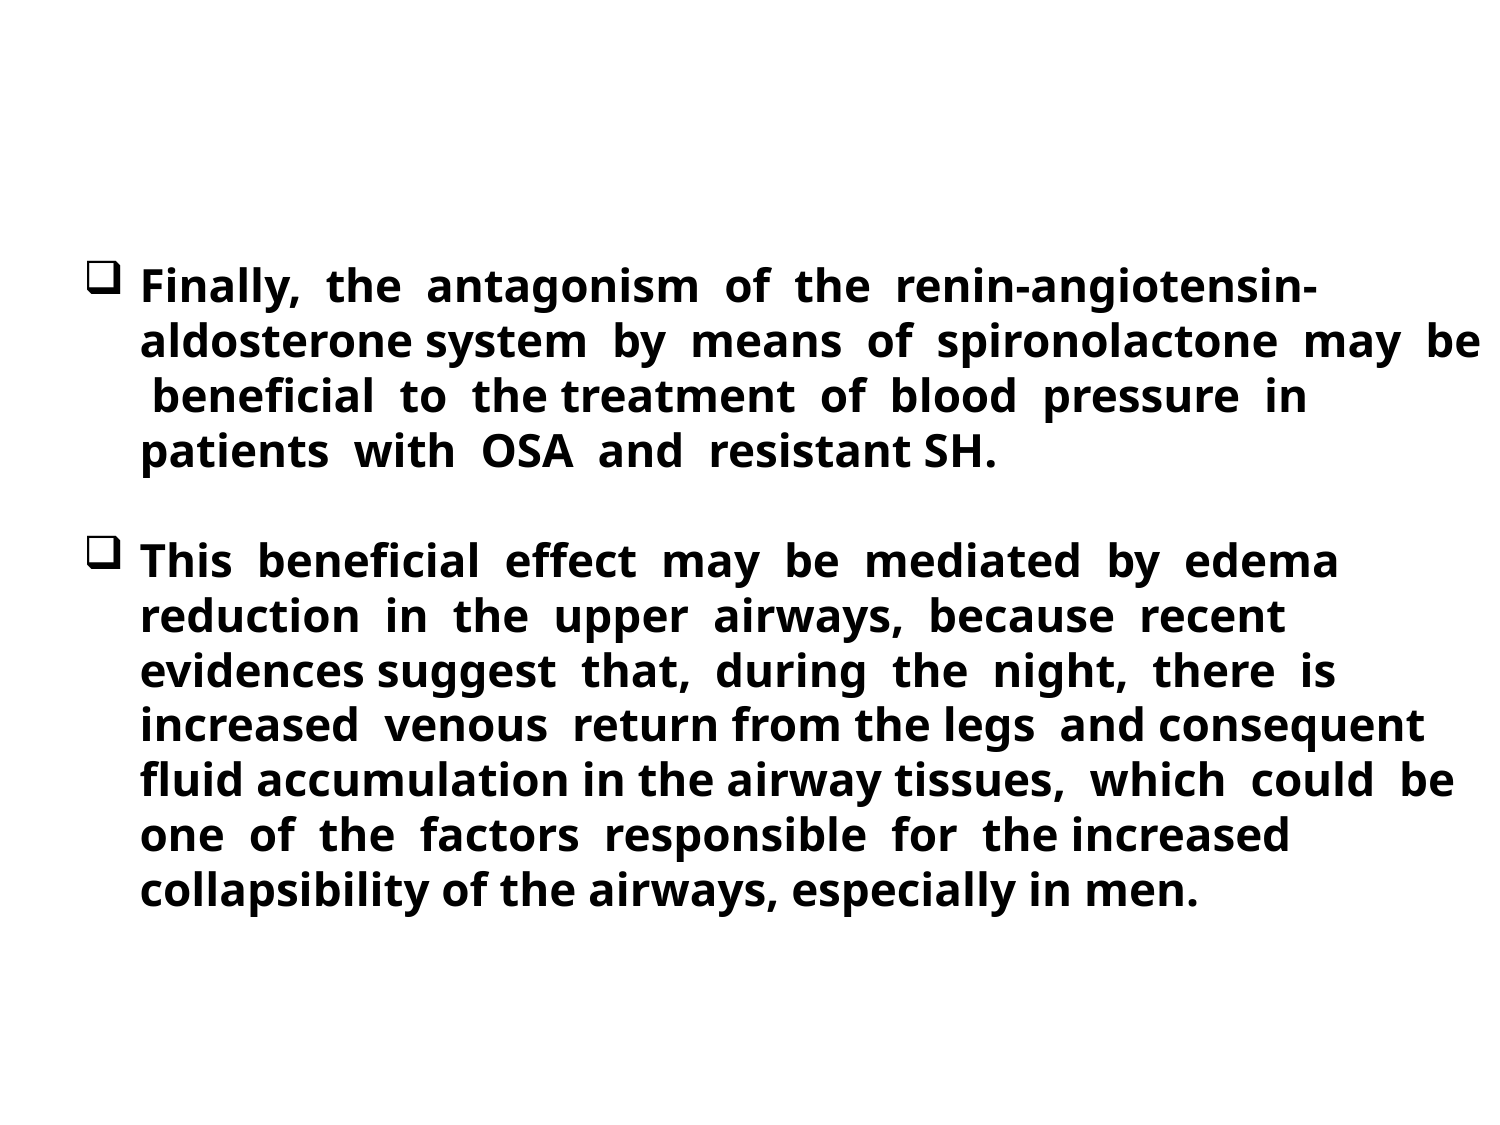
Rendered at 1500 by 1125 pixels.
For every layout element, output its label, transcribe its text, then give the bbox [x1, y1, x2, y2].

text_box Finally, the antagonism of the renin-angiotensin-aldosterone system by means of spironolactone may be beneficial to the treatment of blood pressure in patients with OSA and resistant SH. This beneficial effect may be mediated by edema reduction in the upper airways, because recent evidences suggest that, during the night, there is increased venous return from the legs and consequent fluid accumulation in the airway tissues, which could be one of the factors responsible for the increased collapsibility of the airways, especially in men. [68, 248, 1500, 924]
